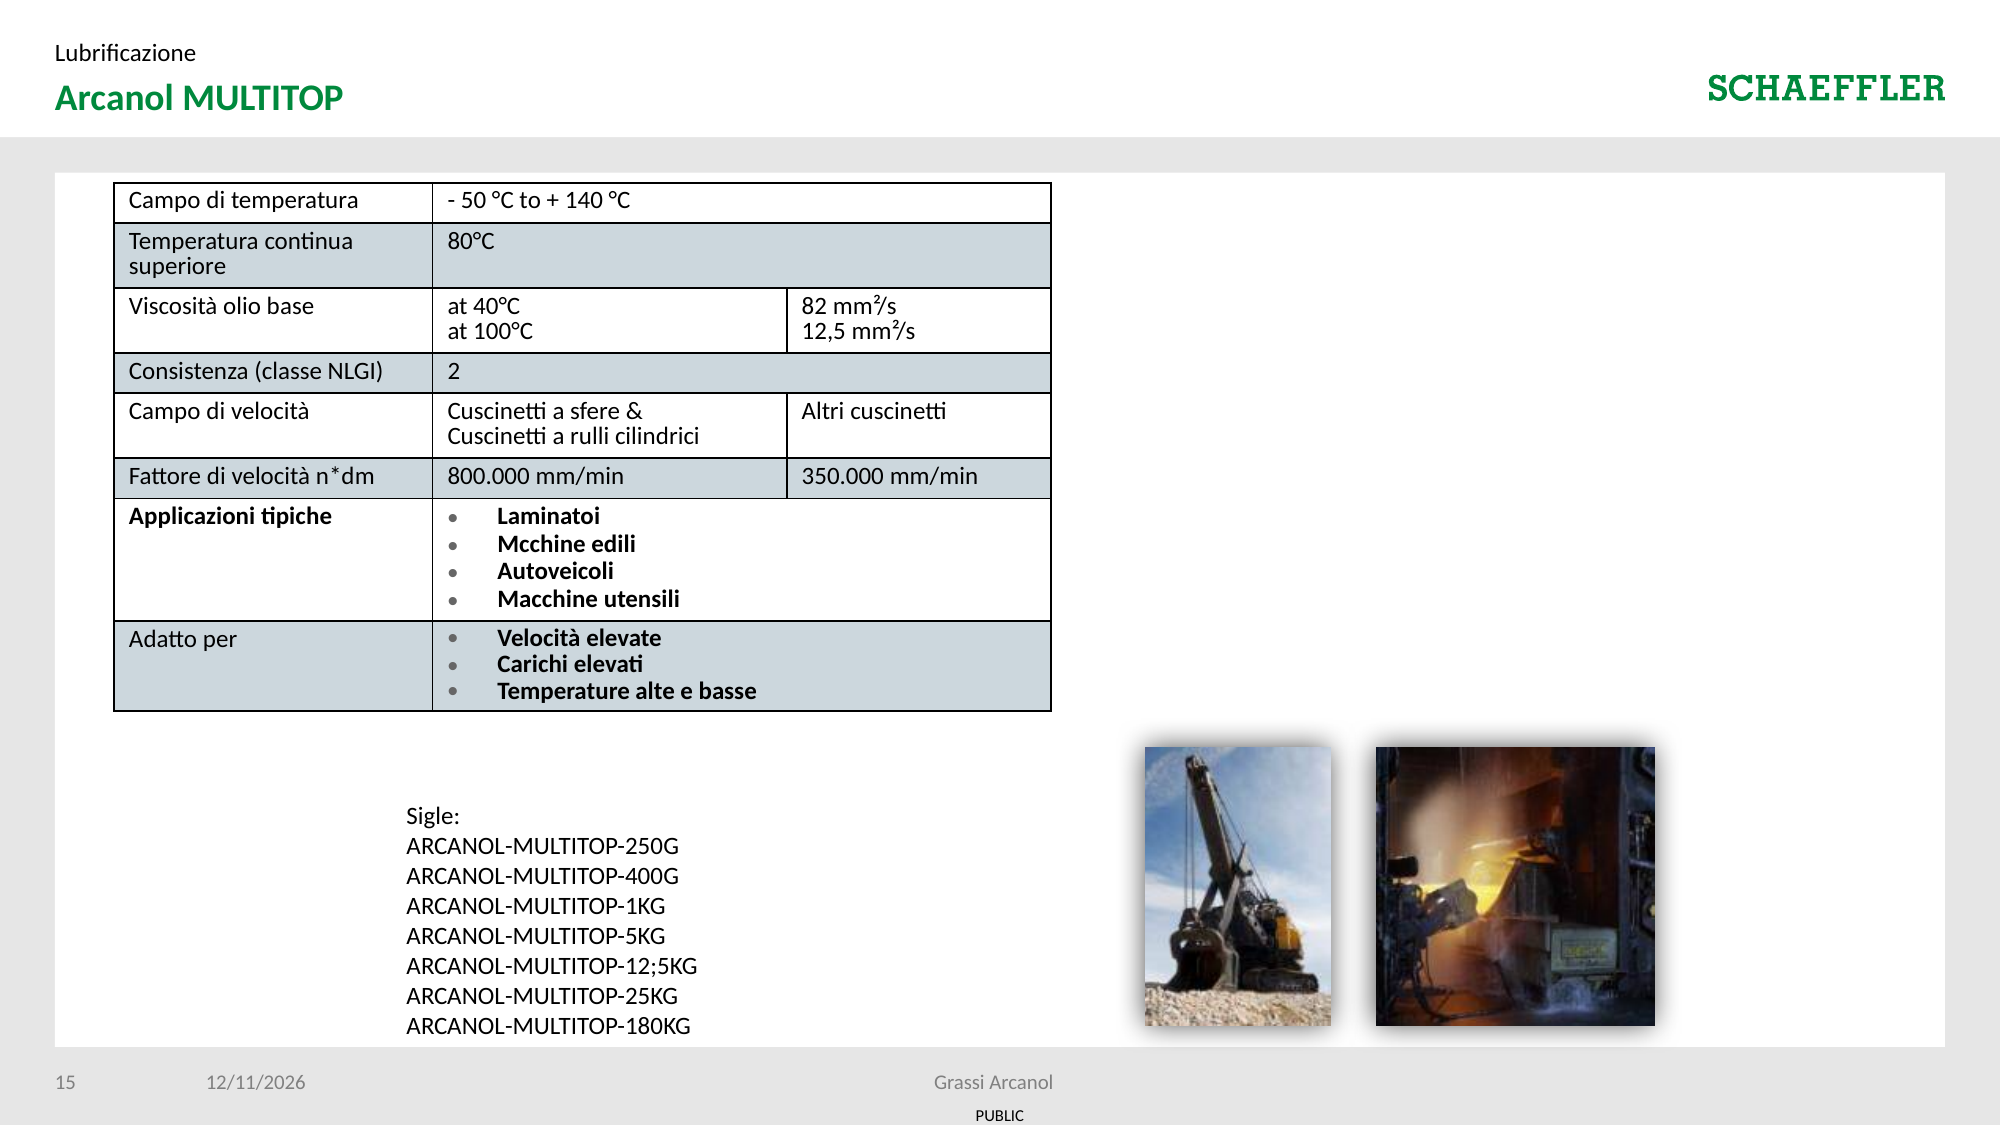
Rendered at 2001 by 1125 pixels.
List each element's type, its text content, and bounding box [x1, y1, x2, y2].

table_cell Campo di velocità [115, 394, 432, 457]
table_cell Adatto per [115, 622, 432, 710]
table_cell Fattore di velocità n*dm [115, 459, 432, 498]
table_cell 350.000 mm/min [788, 459, 1050, 498]
slide_number 15 [54, 1068, 114, 1099]
table_cell Viscosità olio base [115, 289, 432, 352]
footer Grassi Arcanol [397, 1068, 1591, 1099]
table_cell Temperatura continua superiore [115, 224, 432, 287]
table_cell at 40°C at 100°C [433, 289, 786, 352]
table_cell 800.000 mm/min [433, 459, 786, 498]
table_cell Cuscinetti a sfere & Cuscinetti a rulli cilindrici [433, 394, 786, 457]
text_box Sigle: ARCANOL-MULTITOP-250G ARCANOL-MULTITOP-400G ARCANOL-MULTITOP-1KG ARCANOL-MULTITOP-5KG ARCANOL-MULTITOP-12;5KG ARCANOL-MULTITOP-25KG ARCANOL-MULTITOP-180KG [406, 799, 994, 1040]
table_cell Altri cuscinetti [788, 394, 1050, 457]
picture [1145, 747, 1331, 1026]
table_cell Velocità elevate Carichi elevati Temperature alte e basse [433, 622, 1050, 710]
picture [1376, 747, 1655, 1026]
table_cell 82 mm²/s 12,5 mm²/s [788, 289, 1050, 352]
title Arcanol MULTITOP [54, 76, 1591, 119]
table_cell Applicazioni tipiche [115, 499, 432, 620]
table_header Campo di temperatura [115, 184, 432, 222]
table_cell Laminatoi Mcchine edili Autoveicoli Macchine utensili [433, 499, 1050, 620]
table_header - 50 °C to + 140 °C [433, 184, 1050, 222]
table_cell 2 [433, 354, 1050, 392]
list Lubrificazione [55, 30, 1591, 67]
table_cell Consistenza (classe NLGI) [115, 354, 432, 392]
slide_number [125, 1068, 386, 1099]
table_cell 80°C [433, 224, 1050, 287]
